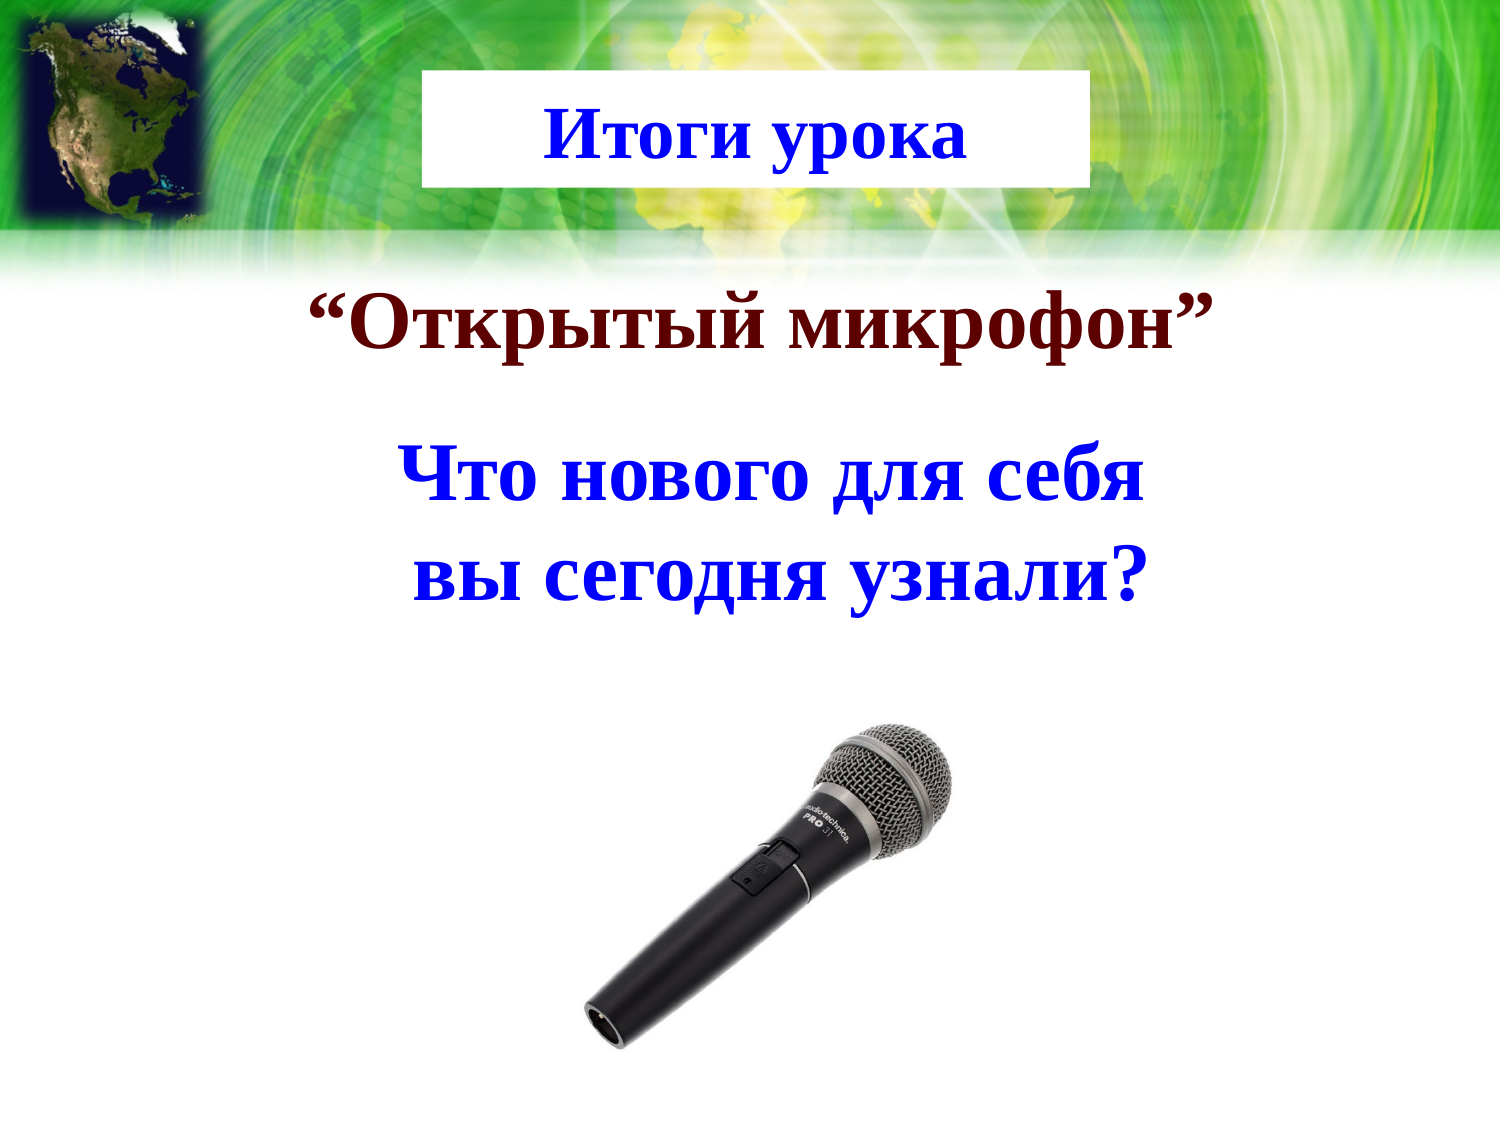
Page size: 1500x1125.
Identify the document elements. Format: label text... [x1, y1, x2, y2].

text_box “Открытый микрофон” [281, 257, 1243, 373]
picture [0, 0, 1500, 1125]
title Итоги урока [421, 70, 1091, 189]
text_box Что нового для себя вы сегодня узнали? [382, 410, 1182, 625]
